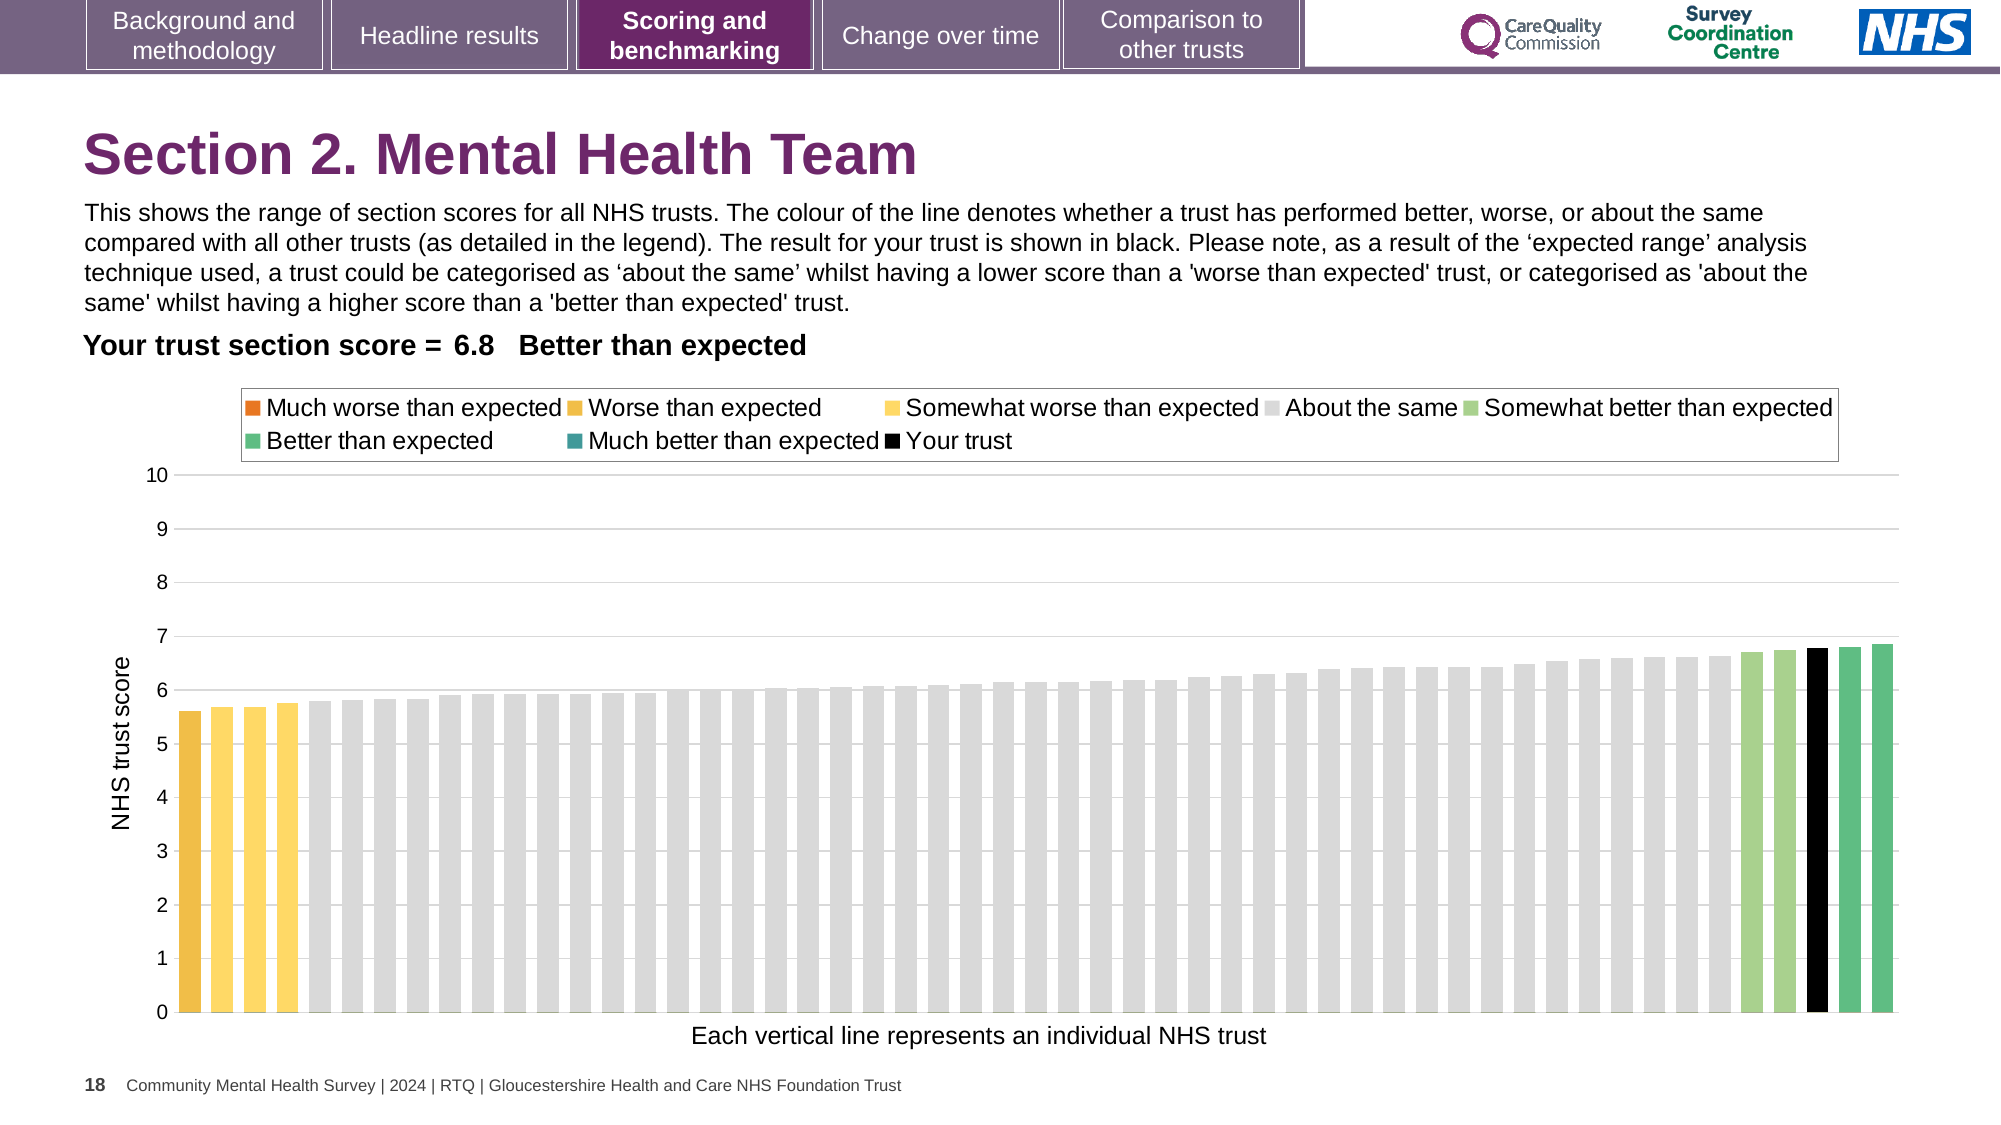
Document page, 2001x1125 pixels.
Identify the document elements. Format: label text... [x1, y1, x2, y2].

text_box This shows the range of section scores for all NHS trusts. The colour of the line denotes whether a trust has performed better, worse, or about the same compared with all other trusts (as detailed in the legend). The result for your trust is shown in black. Please note, as a result of the ‘expected range’ analysis technique used, a trust could be categorised as ‘about the same’ whilst having a lower score than a 'worse than expected' trust, or categorised as 'about the same' whilst having a higher score than a 'better than expected' trust. [69, 189, 1890, 324]
picture [1666, 3, 1794, 61]
chart [99, 369, 1923, 1036]
picture [1460, 13, 1602, 59]
picture [1859, 9, 1971, 55]
table_header Better than expected [518, 323, 1807, 369]
text_box 18 [84, 1065, 122, 1125]
table_header Your trust section score = [53, 323, 448, 370]
table_header 6.8 [448, 323, 518, 369]
title Section 2. Mental Health Team [68, 102, 1942, 210]
text_box Each vertical line represents an individual NHS trust [676, 1036, 1283, 1058]
